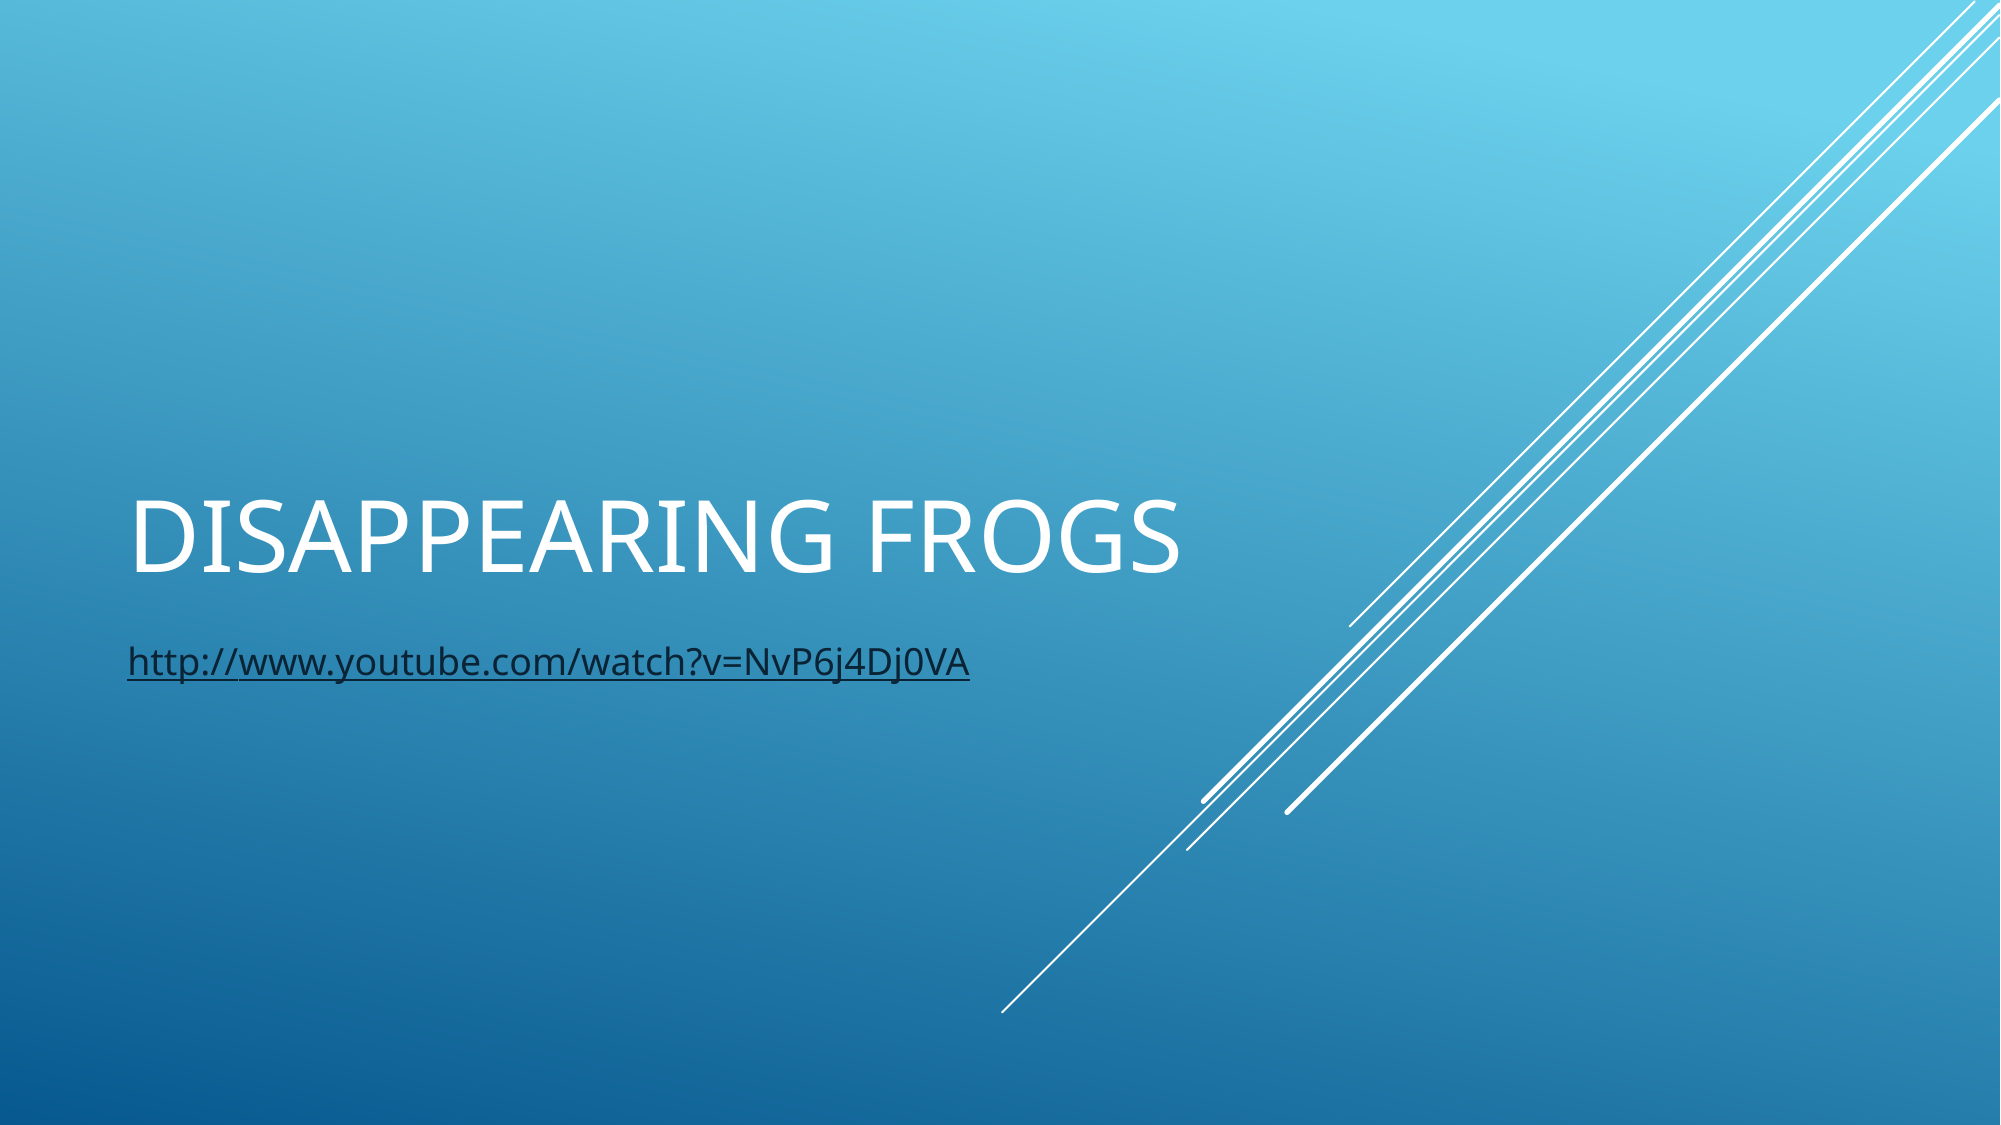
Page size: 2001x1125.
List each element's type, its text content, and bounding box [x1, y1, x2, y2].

subtitle http://www.youtube.com/watch?v=NvP6j4Dj0VA [112, 630, 1163, 950]
title Disappearing Frogs [112, 112, 1425, 600]
